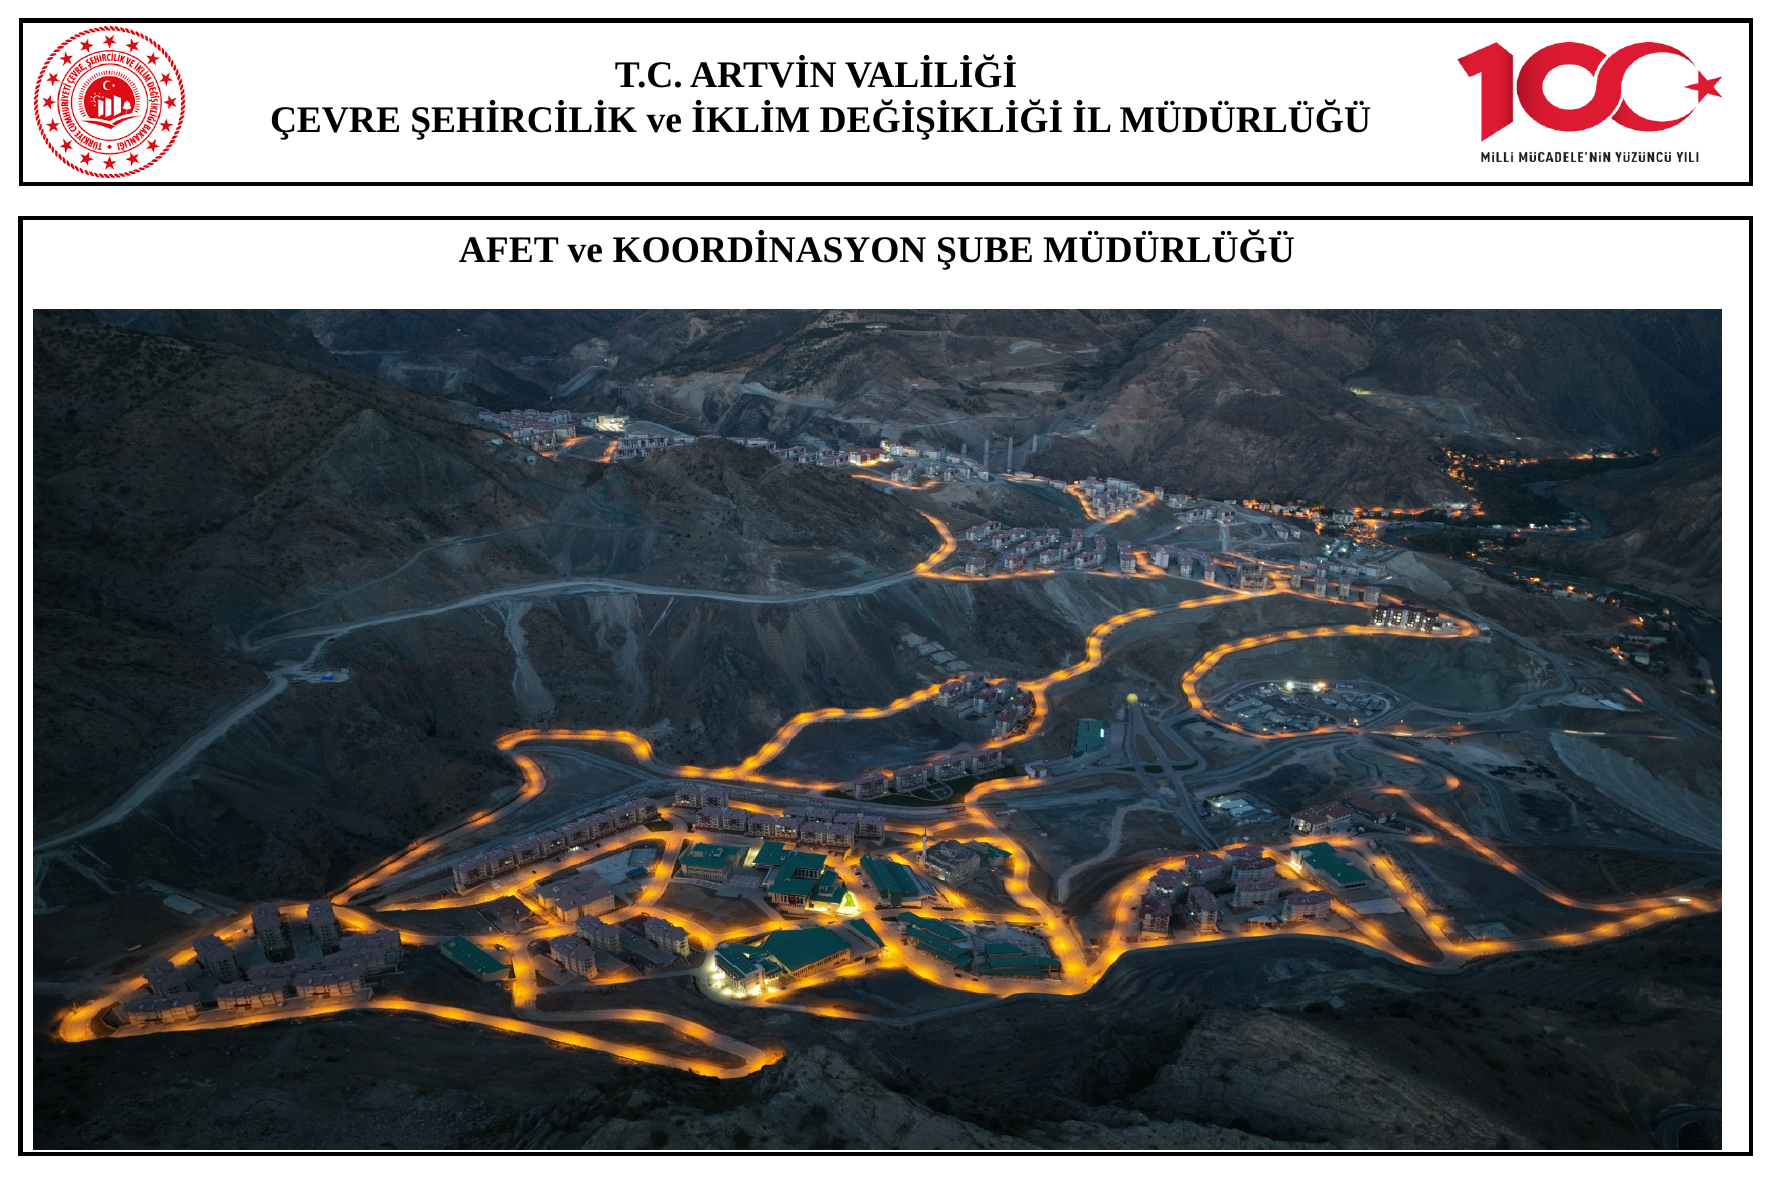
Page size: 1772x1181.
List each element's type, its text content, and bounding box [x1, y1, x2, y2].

text_box AFET ve KOORDİNASYON ŞUBE MÜDÜRLÜĞÜ [33, 218, 1722, 276]
text_box [20, 19, 1752, 185]
picture [1457, 42, 1722, 162]
picture [32, 26, 185, 178]
text_box [19, 217, 1752, 1155]
text_box T.C. ARTVİN VALİLİĞİ ÇEVRE ŞEHİRCİLİK ve İKLİM DEĞİŞİKLİĞİ İL MÜDÜRLÜĞÜ [214, 42, 1428, 162]
picture [32, 309, 1722, 1150]
